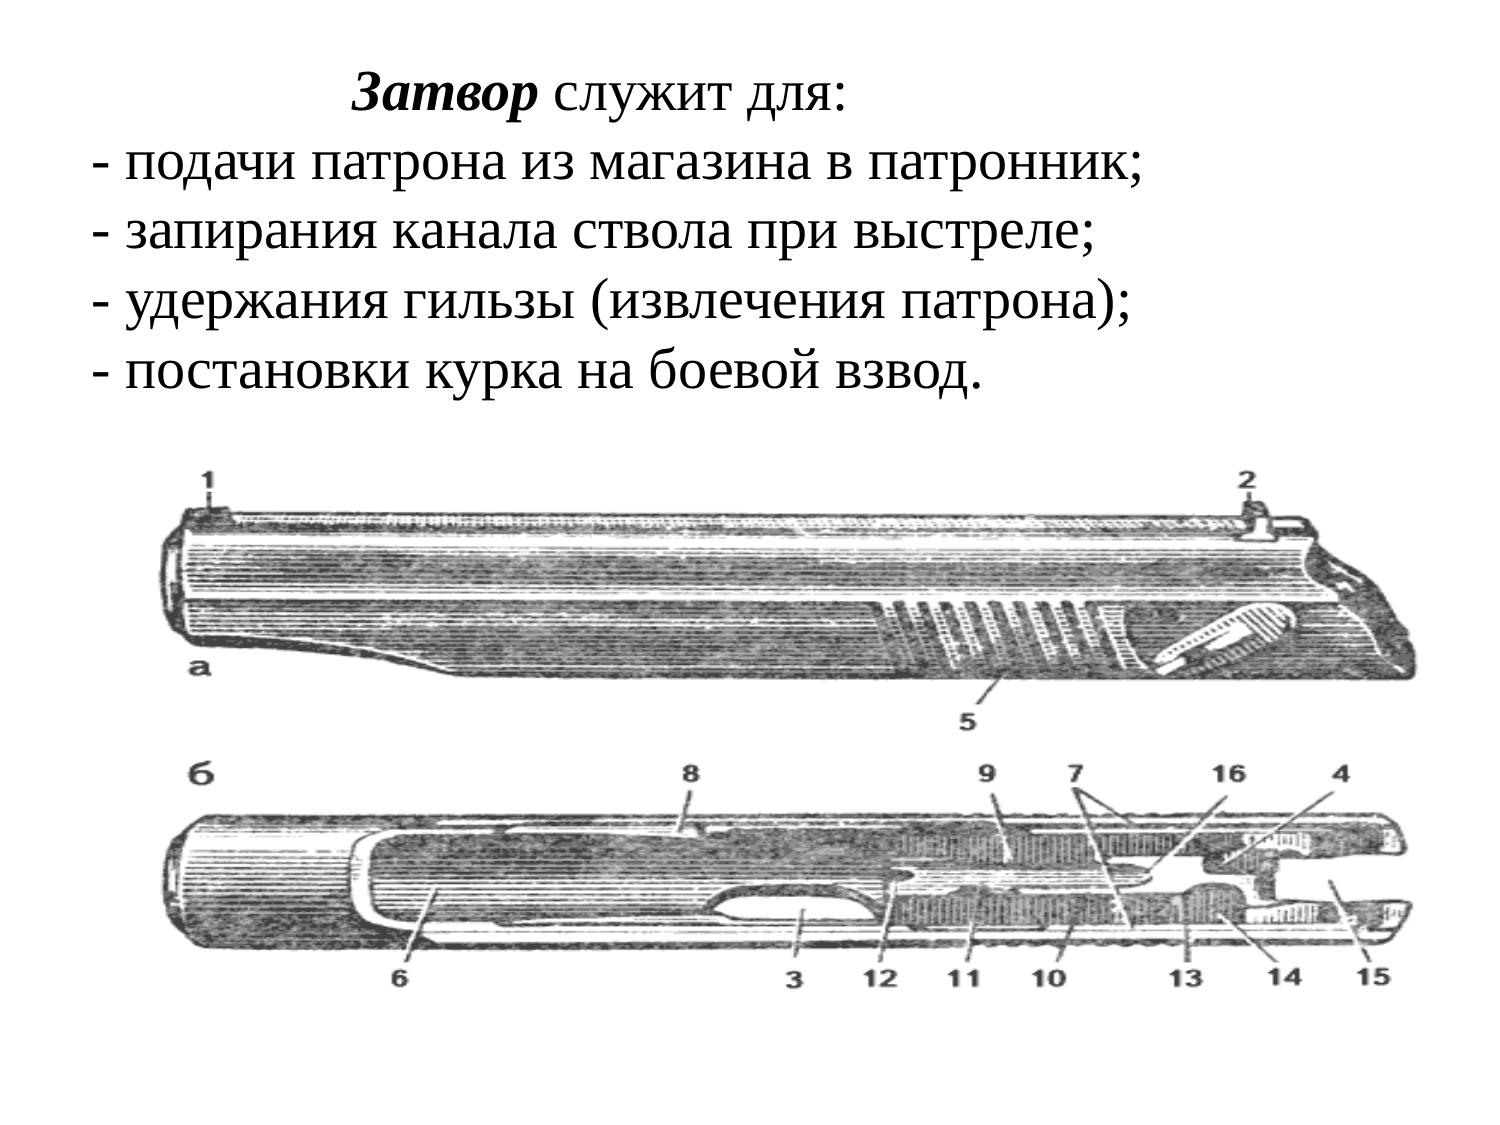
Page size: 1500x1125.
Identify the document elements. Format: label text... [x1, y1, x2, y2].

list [123, 463, 1448, 998]
title Затвор служит для: - подачи патрона из магазина в патронник; - запирания канала ствола при выстреле; - удержания гильзы (извлечения патрона); - постановки курка на боевой взвод. [76, 42, 1427, 409]
